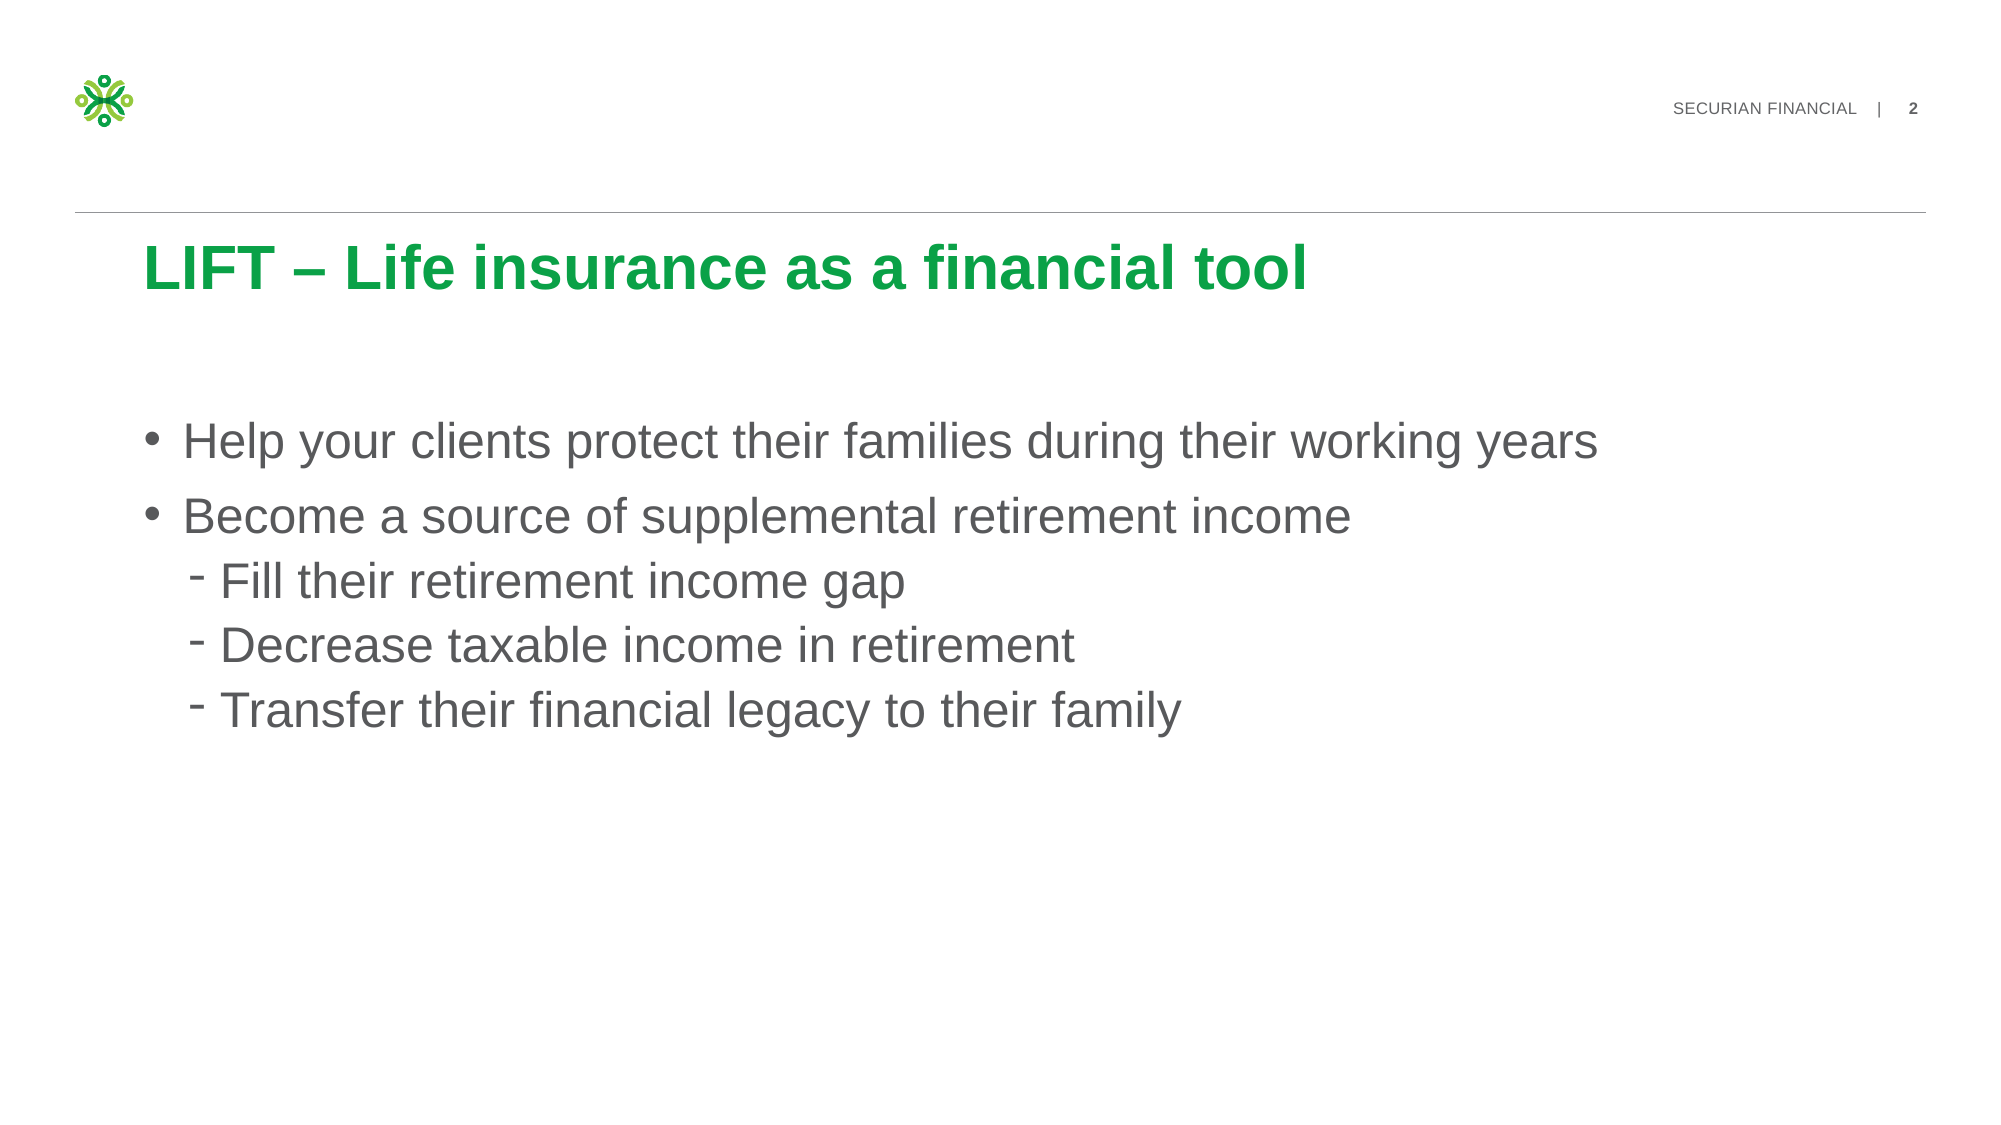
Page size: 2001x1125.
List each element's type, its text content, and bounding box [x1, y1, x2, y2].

title LIFT – Life insurance as a financial tool [143, 237, 1844, 395]
list Help your clients protect their families during their working years Become a source of supplemental retirement income Fill their retirement income gap Decrease taxable income in retirement Transfer their financial legacy to their family [143, 414, 1844, 862]
picture [75, 75, 138, 130]
